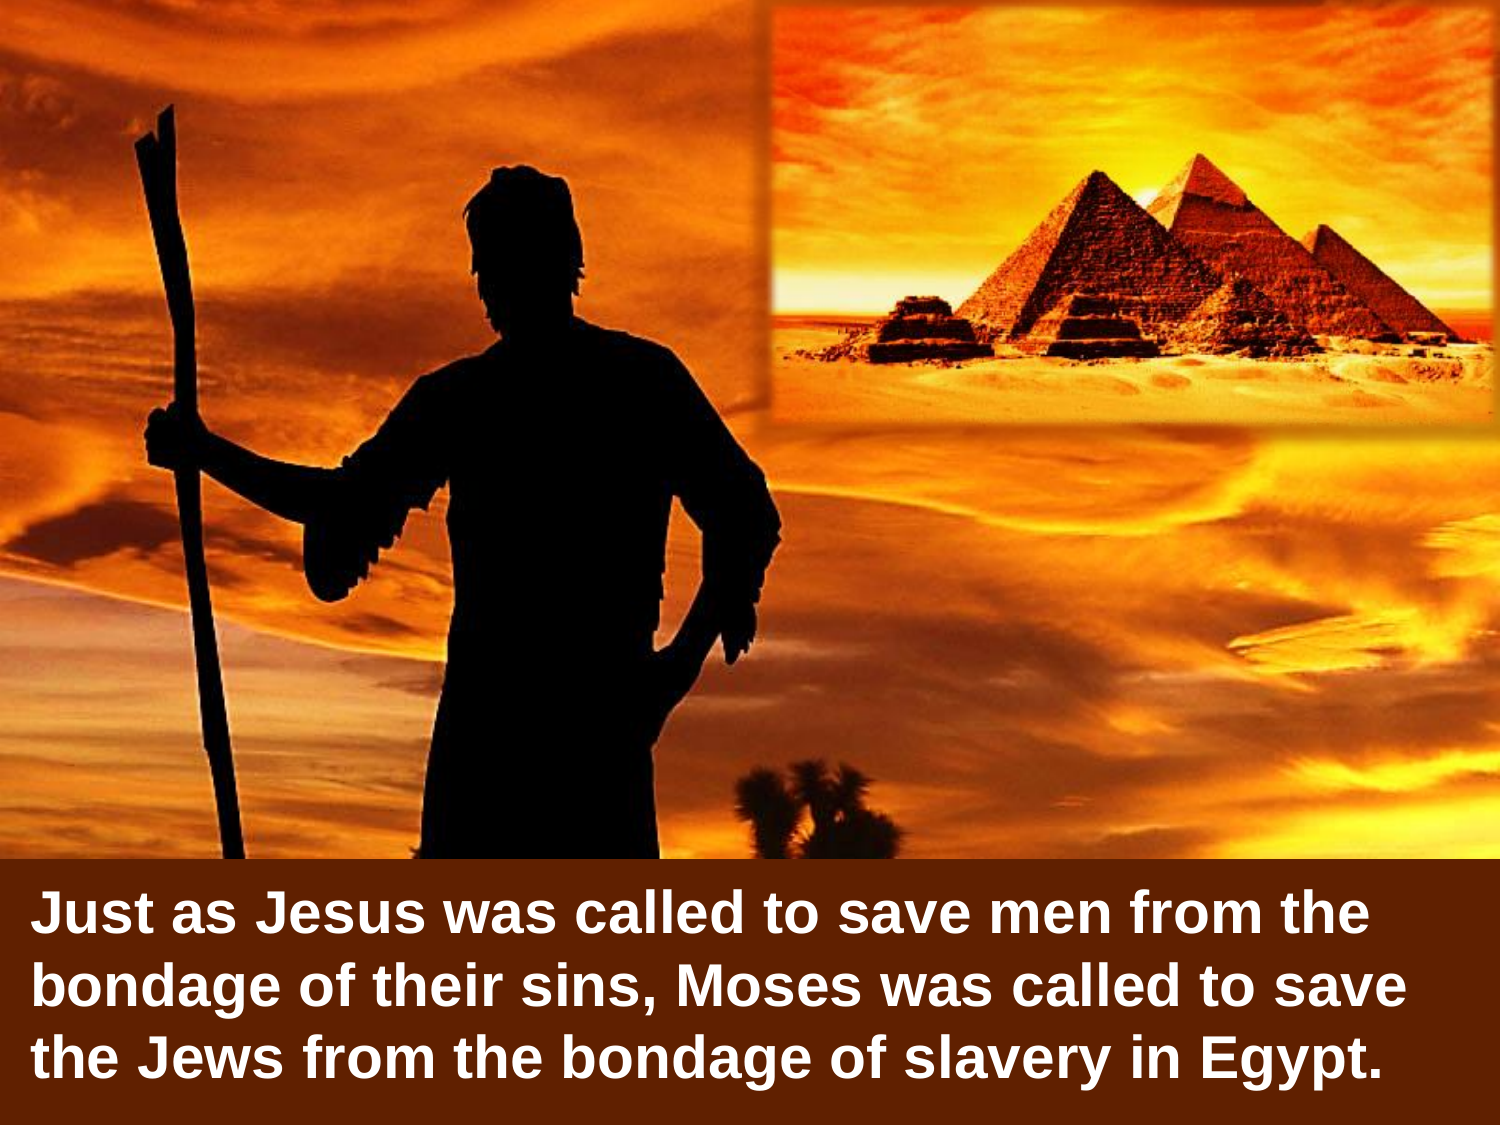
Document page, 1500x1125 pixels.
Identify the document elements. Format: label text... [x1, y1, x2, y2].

picture [0, 0, 1500, 859]
list Just as Jesus was called to save men from the bondage of their sins, Moses was called to save the Jews from the bondage of slavery in Egypt. [0, 866, 1500, 1125]
